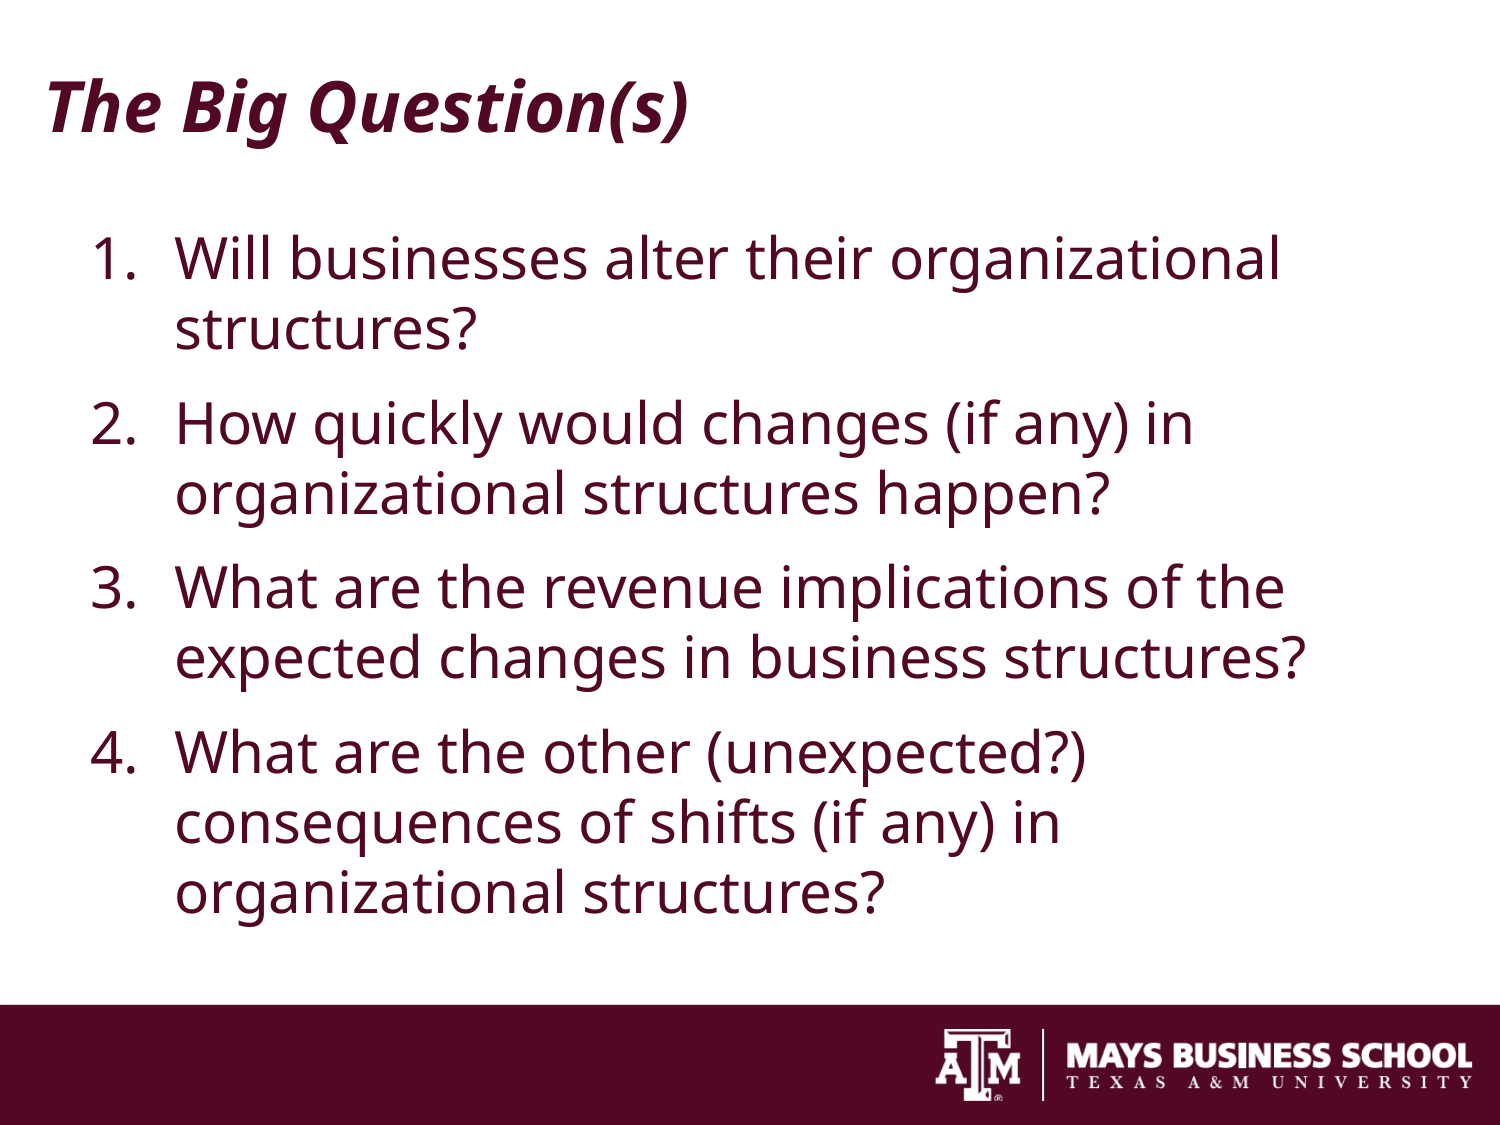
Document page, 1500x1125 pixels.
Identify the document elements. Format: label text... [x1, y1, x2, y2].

list Will businesses alter their organizational structures? How quickly would changes (if any) in organizational structures happen? What are the revenue implications of the expected changes in business structures? What are the other (unexpected?) consequences of shifts (if any) in organizational structures? [75, 213, 1425, 957]
title The Big Question(s) [28, 24, 1379, 184]
